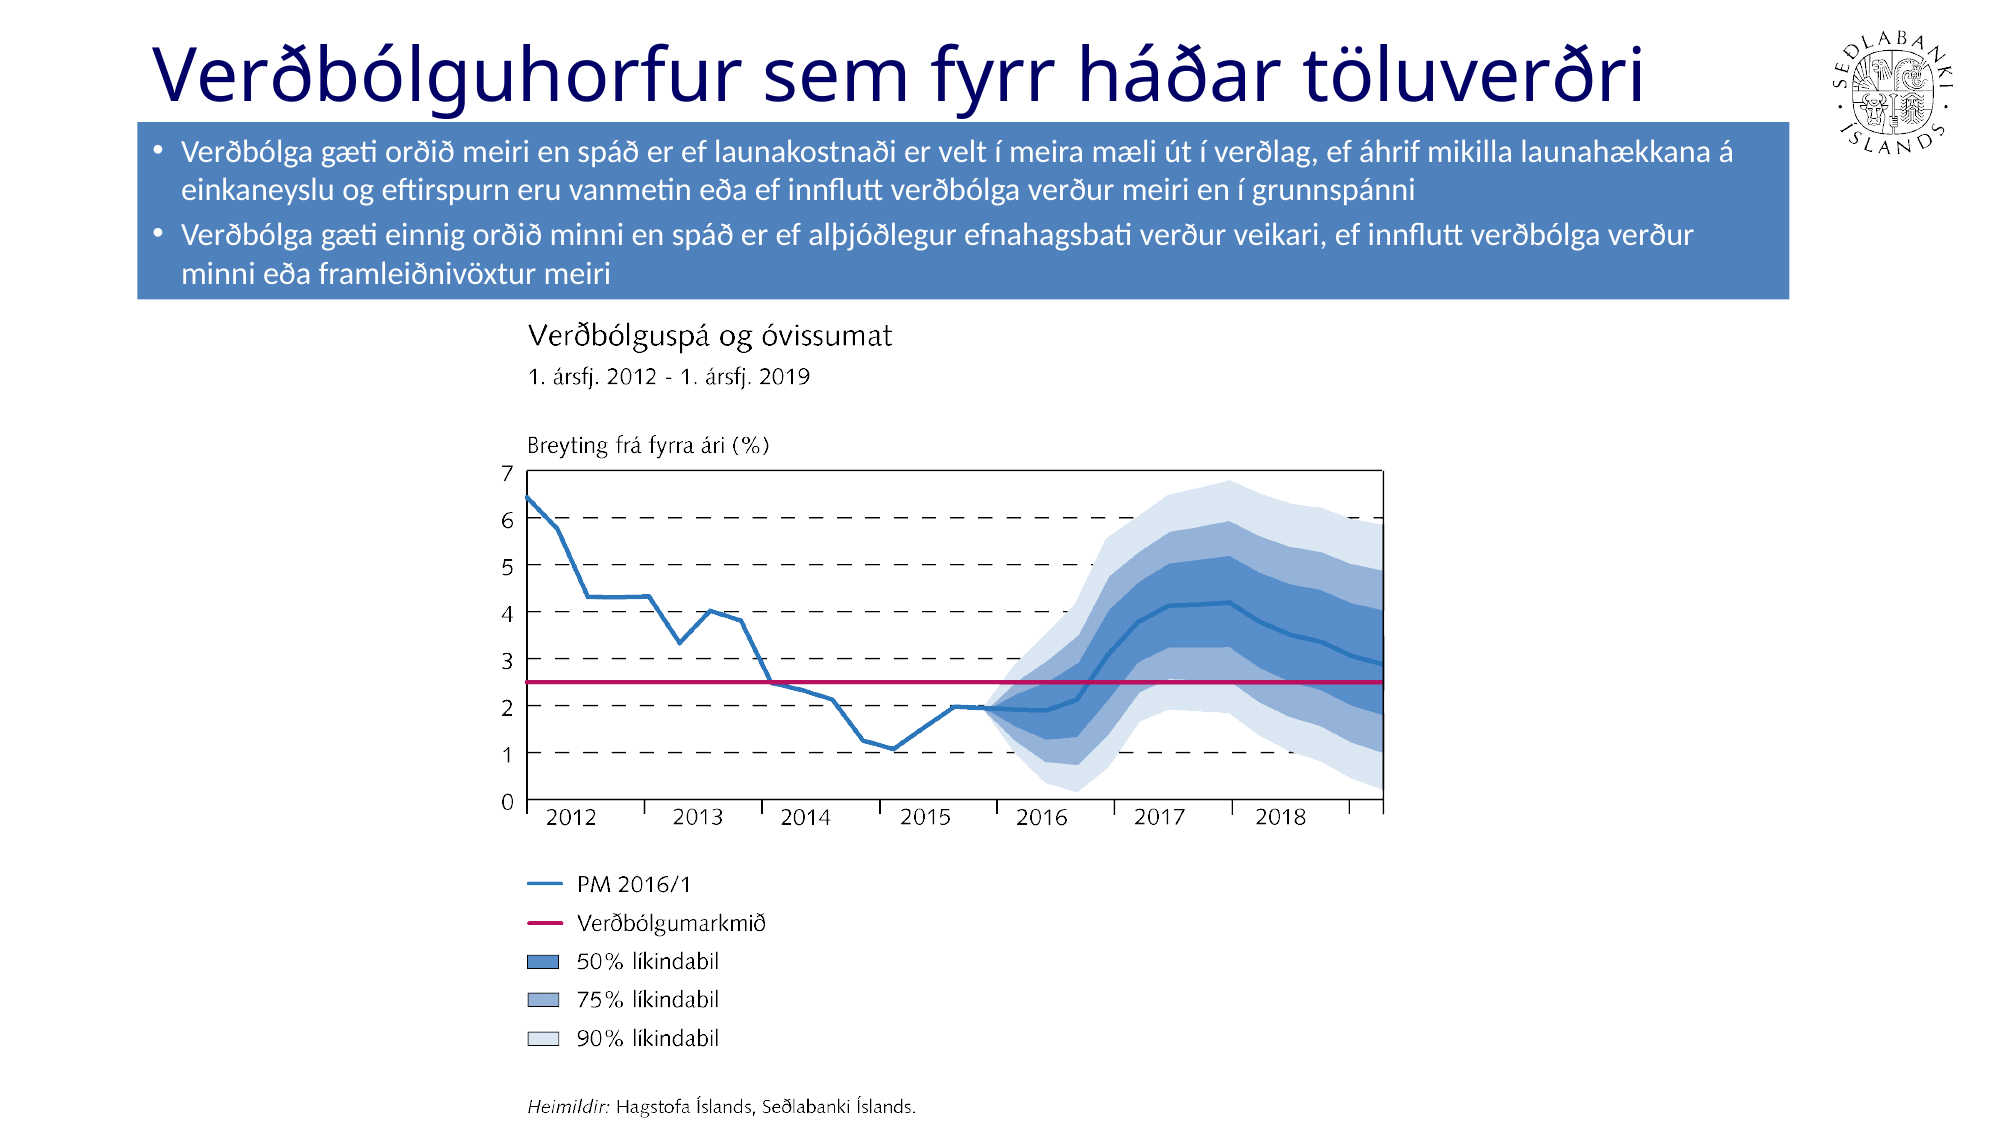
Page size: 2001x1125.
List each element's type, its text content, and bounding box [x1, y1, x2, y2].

title Verðbólguhorfur sem fyrr háðar töluverðri óvissu [137, 29, 1788, 122]
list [501, 320, 1385, 1118]
picture [1830, 29, 1955, 160]
text_box Verðbólga gæti orðið meiri en spáð er ef launakostnaði er velt í meira mæli út í verðlag, ef áhrif mikilla launahækkana á einkaneyslu og eftirspurn eru vanmetin eða ef innflutt verðbólga verður meiri en í grunnspánni Verðbólga gæti einnig orðið minni en spáð er ef alþjóðlegur efnahagsbati verður veikari, ef innflutt verðbólga verður minni eða framleiðnivöxtur meiri [137, 122, 1790, 300]
